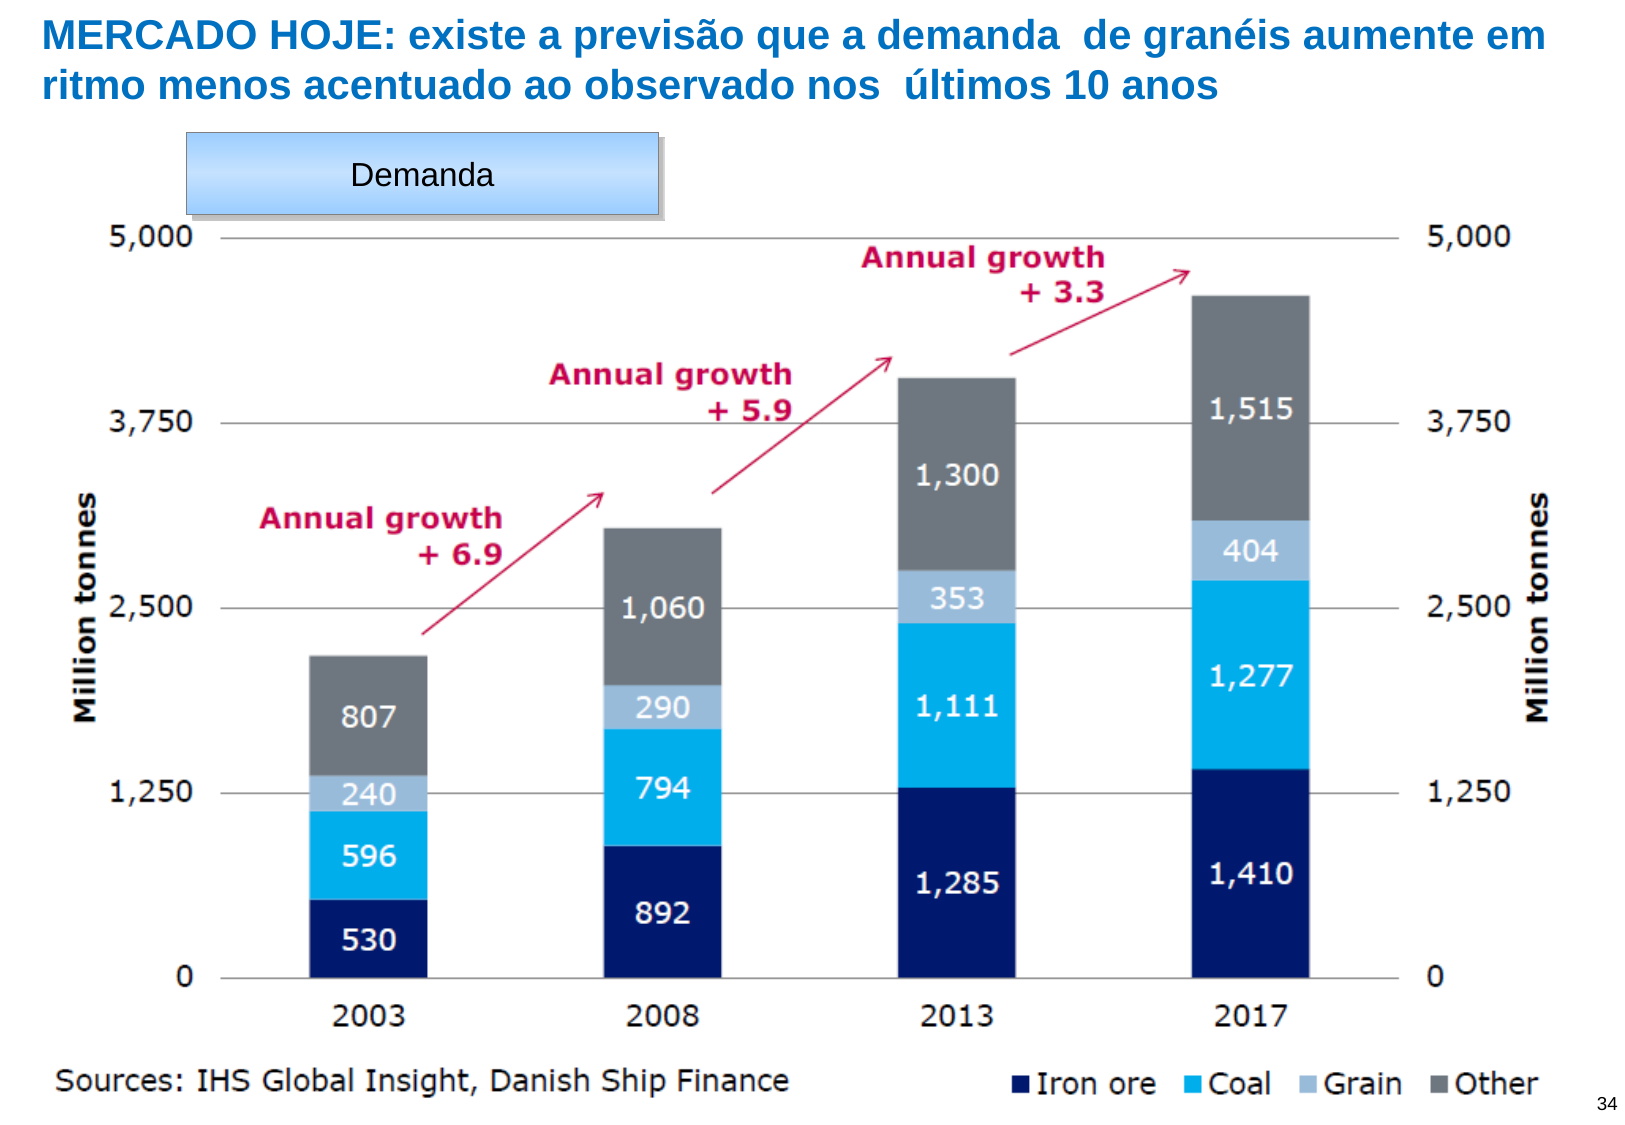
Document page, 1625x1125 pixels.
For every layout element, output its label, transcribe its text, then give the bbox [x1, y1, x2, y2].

slide_number 34 [1538, 1089, 1622, 1125]
title MERCADO HOJE: existe a previsão que a demanda de granéis aumente em ritmo menos acentuado ao observado nos últimos 10 anos [32, 5, 1593, 111]
text_box Demanda [186, 132, 659, 194]
picture [0, 195, 1593, 1110]
